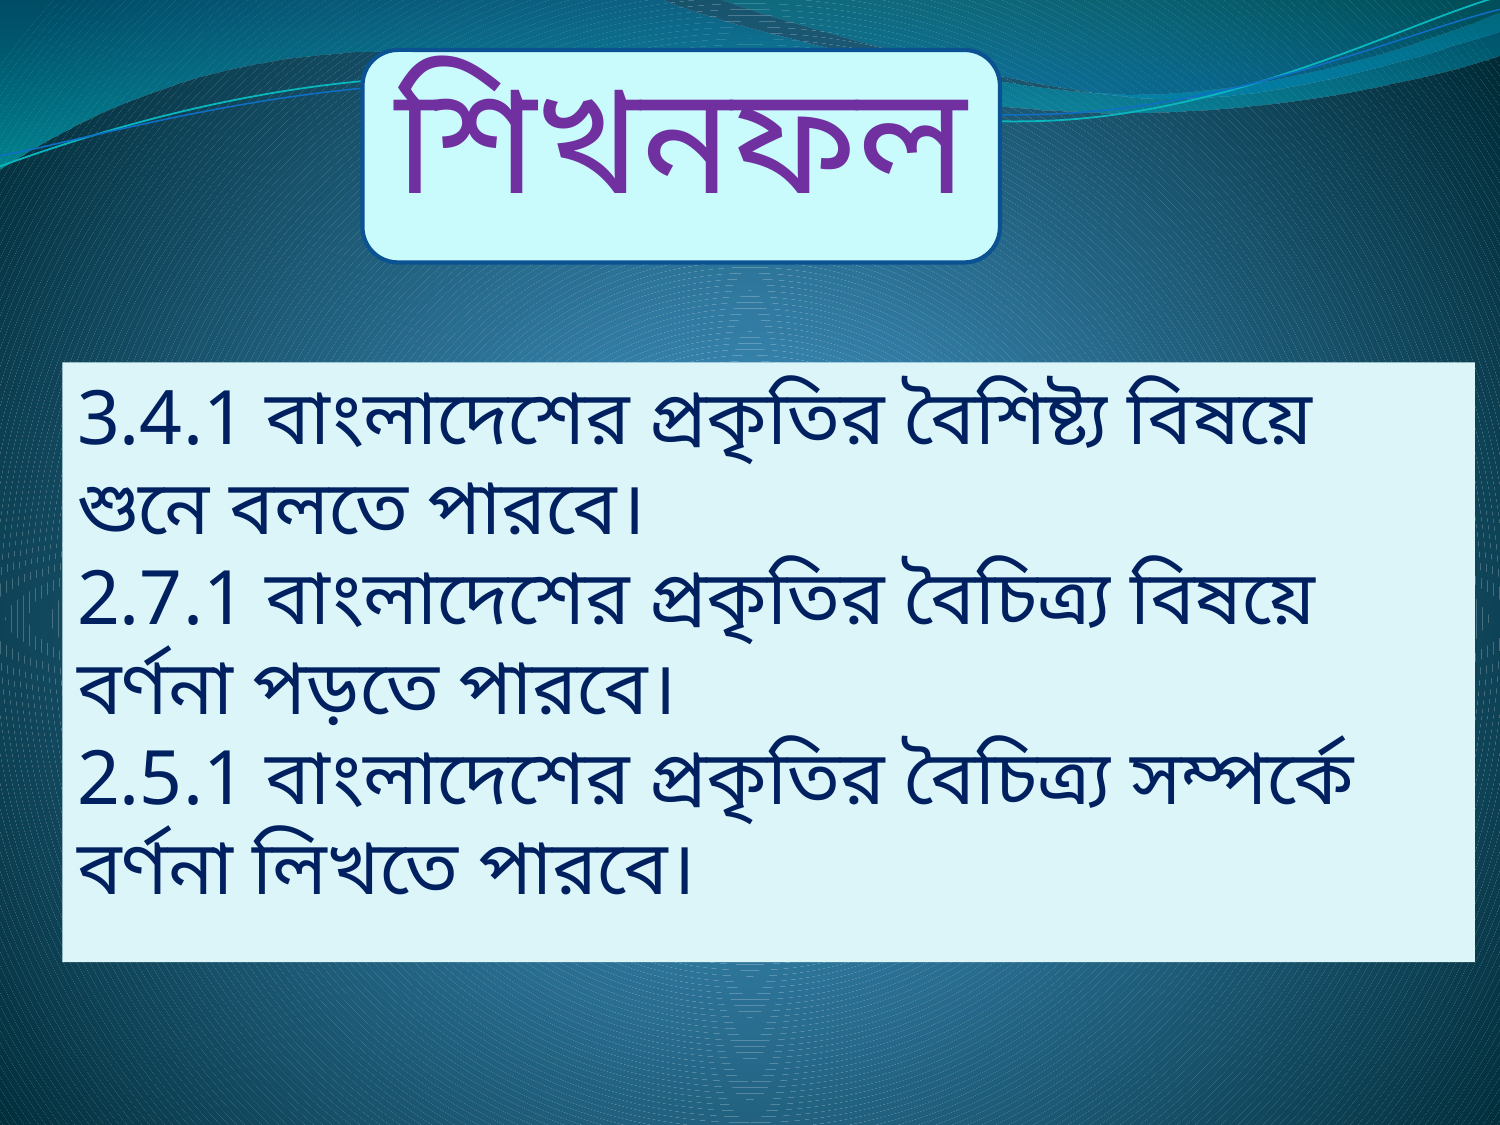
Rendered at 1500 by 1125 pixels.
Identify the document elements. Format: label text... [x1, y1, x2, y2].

text_box শিখনফল [360, 47, 1003, 265]
text_box 3.4.1 বাংলাদেশের প্রকৃতির বৈশিষ্ট্য বিষয়ে শুনে বলতে পারবে। 2.7.1 বাংলাদেশের প্রকৃতির বৈচিত্র্য বিষয়ে বর্ণনা পড়তে পারবে। 2.5.1 বাংলাদেশের প্রকৃতির বৈচিত্র্য সম্পর্কে বর্ণনা লিখতে পারবে। [62, 362, 1475, 963]
